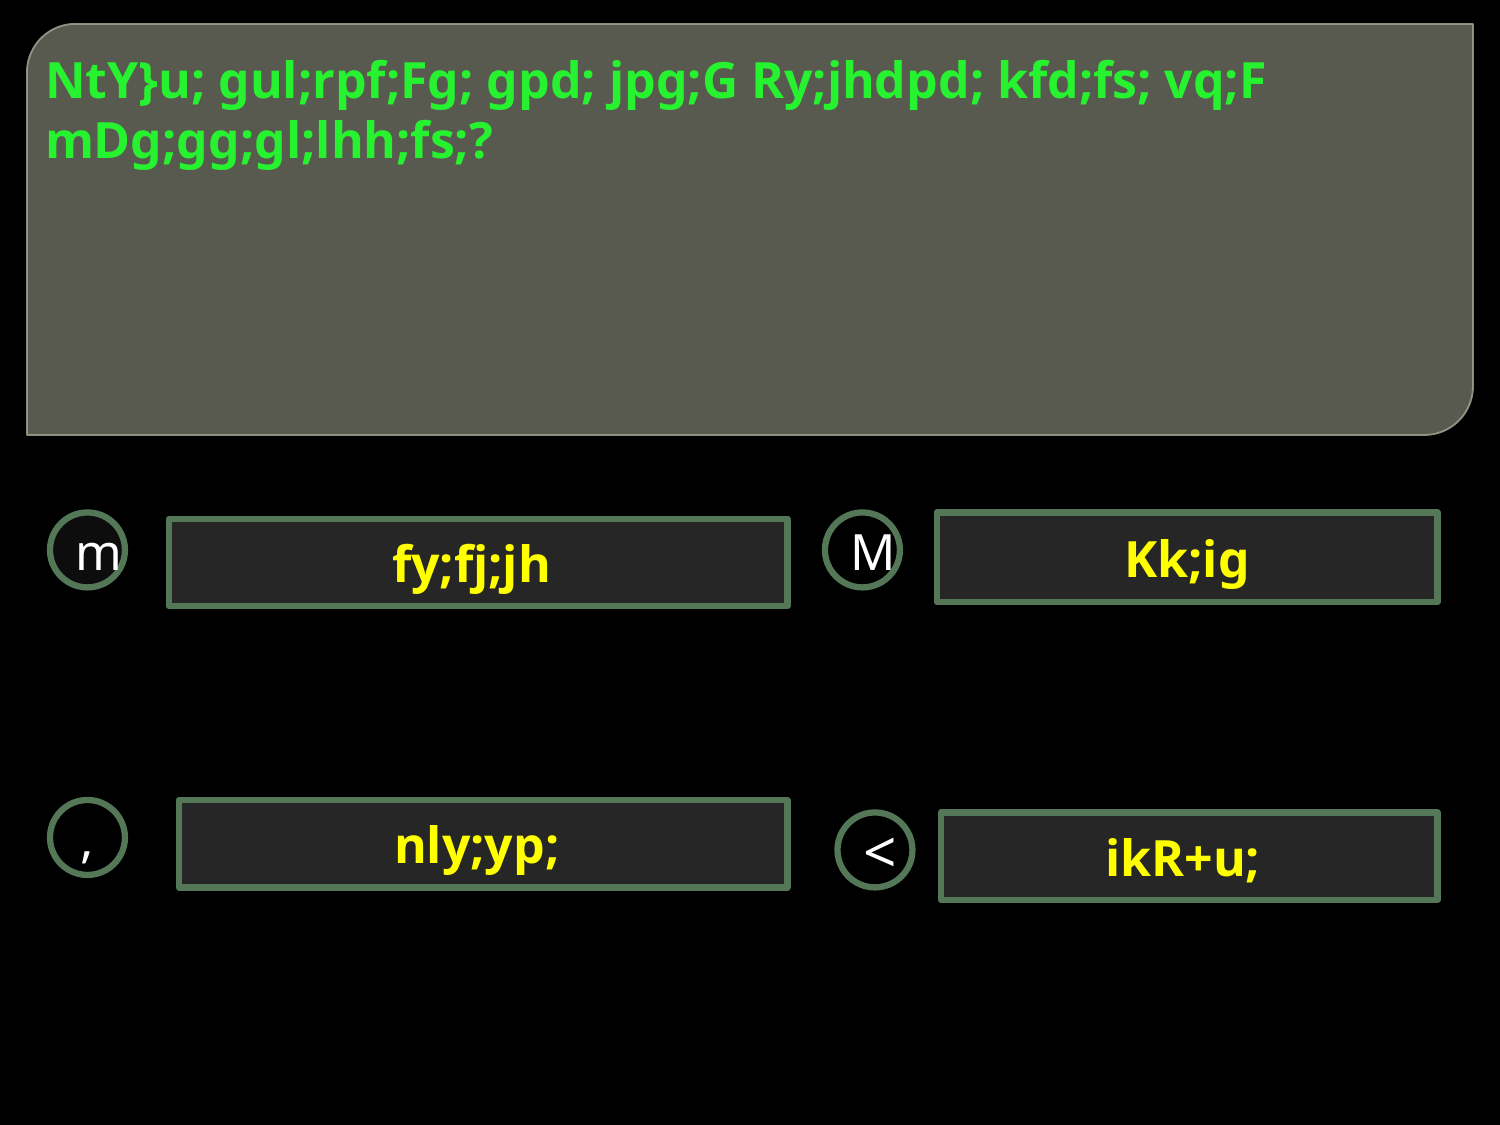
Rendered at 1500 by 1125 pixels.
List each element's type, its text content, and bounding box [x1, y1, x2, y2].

text_box , [46, 796, 129, 879]
text_box fy;fj;jh [166, 516, 791, 609]
text_box < [834, 809, 916, 891]
text_box M [821, 509, 904, 591]
text_box nly;yp; [176, 797, 791, 891]
text_box Kk;ig [934, 509, 1441, 605]
text_box ikR+u; [938, 809, 1441, 903]
text_box m [46, 509, 129, 591]
subtitle [24, 462, 1467, 1125]
title NtY}u; gul;rpf;Fg; gpd; jpg;G Ry;jhdpd; kfd;fs; vq;F mDg;gg;gl;lhh;fs;? [37, 41, 1467, 425]
